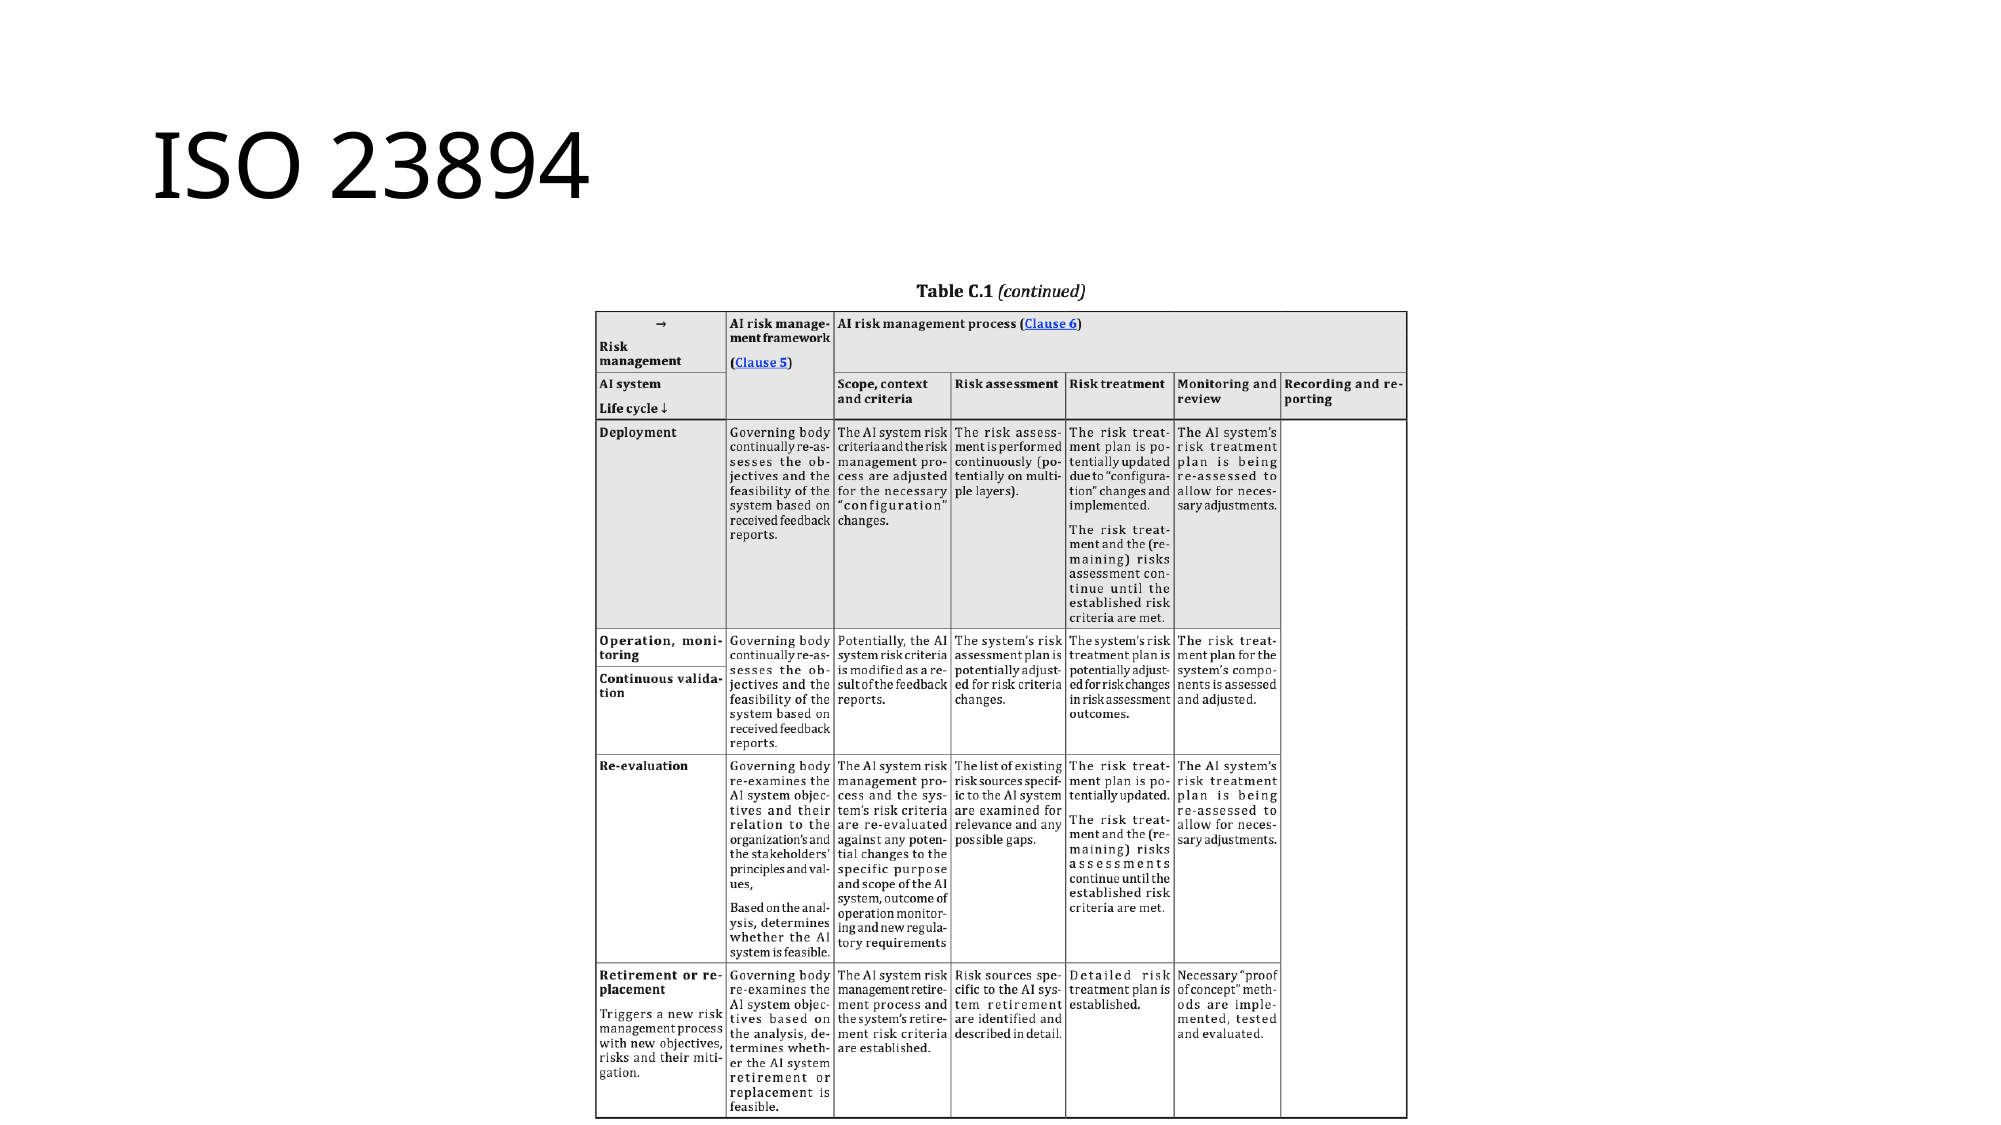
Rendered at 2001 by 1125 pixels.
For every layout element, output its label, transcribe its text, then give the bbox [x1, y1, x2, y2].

title ISO 23894 [137, 59, 1863, 278]
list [584, 276, 1416, 1125]
